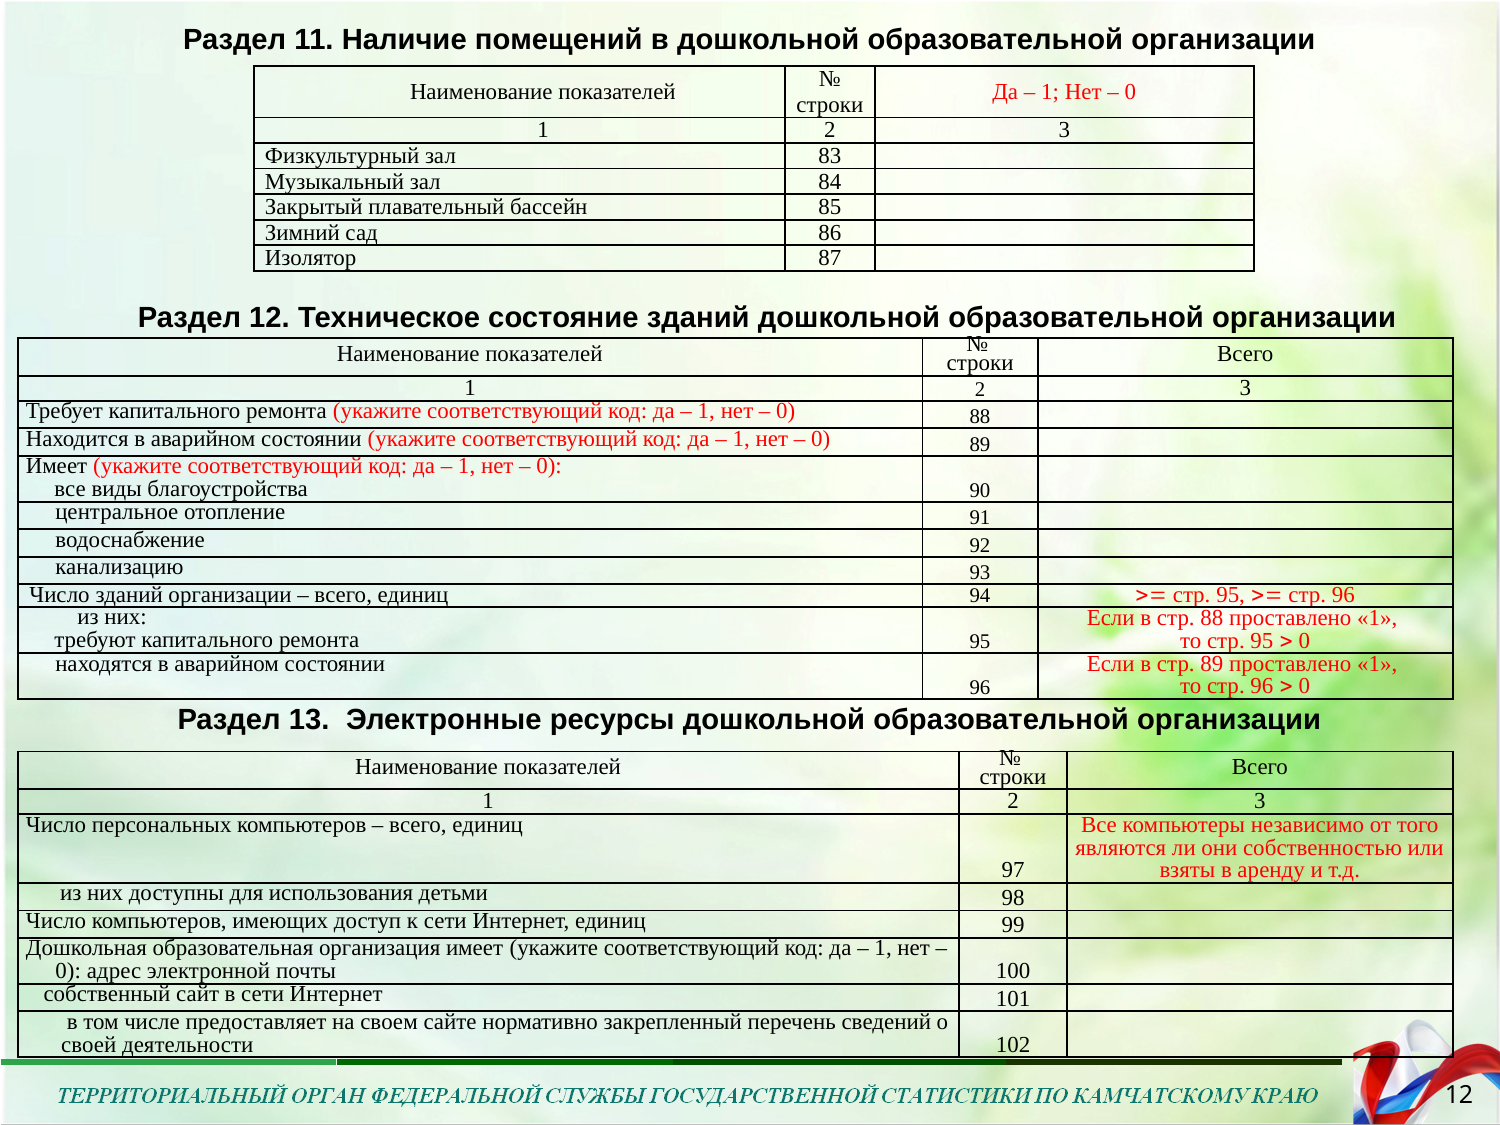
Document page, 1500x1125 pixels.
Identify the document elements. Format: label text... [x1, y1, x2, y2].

table_cell находятся в аварийном состоянии [19, 654, 922, 698]
table_header Всего [1068, 752, 1452, 788]
table_cell Все компьютеры независимо от того являются ли они собственностью или взяты в аренду и т.д. [1068, 815, 1452, 882]
table_cell 88 [923, 402, 1037, 427]
table_cell 2 [786, 118, 874, 142]
picture [0, 0, 1500, 1125]
table_cell [1039, 503, 1452, 528]
table_cell 101 [960, 985, 1066, 1010]
table_cell Число компьютеров, имеющих доступ к сети Интернет, единиц [19, 911, 958, 937]
table_cell Требует капитального ремонта (укажите соответствующий код: да – 1, нет – 0) [19, 402, 922, 427]
table_cell 99 [960, 911, 1066, 937]
table_cell [1068, 911, 1452, 937]
table_cell Закрытый плавательный бассейн [255, 195, 784, 219]
table_cell  стр. 95,  стр. 96 [1039, 585, 1452, 606]
table_cell 97 [960, 815, 1066, 882]
table_cell [1039, 402, 1452, 427]
table_cell 1 [19, 790, 958, 813]
table_cell [1068, 1012, 1452, 1056]
table_cell [876, 246, 1253, 270]
table_cell 91 [923, 503, 1037, 528]
table_cell 100 [960, 939, 1066, 983]
table_cell [1039, 429, 1452, 455]
table_cell 86 [786, 221, 874, 244]
table_cell канализацию [19, 558, 922, 583]
table_cell 87 [786, 246, 874, 270]
table_cell 85 [786, 195, 874, 219]
table_cell собственный сайт в сети Интернет [19, 985, 958, 1010]
table_cell 83 [786, 144, 874, 168]
table_cell водоснабжение [19, 530, 922, 556]
table_cell 3 [1068, 790, 1452, 813]
table_cell из них доступны для использования детьми [19, 884, 958, 910]
table_cell 1 [255, 118, 784, 142]
table_cell центральное отопление [19, 503, 922, 528]
table_cell 90 [923, 457, 1037, 501]
table_cell [876, 221, 1253, 244]
table_cell 95 [923, 608, 1037, 652]
table_cell [1068, 884, 1452, 910]
table_cell [1068, 939, 1452, 983]
table_header № строки [786, 67, 874, 117]
table_cell Изолятор [255, 246, 784, 270]
table_cell Зимний сад [255, 221, 784, 244]
table_header Наименование показателей [19, 752, 958, 788]
table_cell Число персональных компьютеров – всего, единиц [19, 815, 958, 882]
table_cell [1039, 558, 1452, 583]
table_cell 3 [1039, 377, 1452, 400]
table_header Всего [1039, 339, 1452, 375]
table_cell 84 [786, 169, 874, 193]
table_cell 89 [923, 429, 1037, 455]
table_cell 2 [960, 790, 1066, 813]
table_cell 98 [960, 884, 1066, 910]
text_box Раздел 13. Электронные ресурсы дошкольной образовательной организации [162, 693, 1338, 744]
table_cell Физкультурный зал [255, 144, 784, 168]
table_cell Число зданий организации – всего, единиц [19, 585, 922, 606]
table_cell 102 [960, 1012, 1066, 1056]
table_header Да – 1; Нет – 0 [876, 67, 1253, 117]
table_cell Музыкальный зал [255, 169, 784, 193]
table_header Наименование показателей [19, 339, 922, 375]
table_cell [876, 144, 1253, 168]
table_cell 2 [923, 377, 1037, 400]
table_cell из них: требуют капитального ремонта [19, 608, 922, 652]
table_cell Имеет (укажите соответствующий код: да – 1, нет – 0): все виды благоустройства [19, 457, 922, 501]
table_cell в том числе предоставляет на своем сайте нормативно закрепленный перечень сведений о своей деятельности [19, 1012, 958, 1056]
table_cell 92 [923, 530, 1037, 556]
table_header № строки [923, 366, 1037, 375]
table_cell Если в стр. 89 проставлено «1», то стр. 96  0 [1039, 654, 1452, 698]
table_cell [1068, 985, 1452, 1010]
table_header Наименование показателей [255, 67, 784, 117]
table_cell [1039, 530, 1452, 556]
table_cell Дошкольная образовательная организация имеет (укажите соответствующий код: да – 1, нет – 0): адрес электронной почты [19, 939, 958, 983]
text_box Раздел 12. Техническое состояние зданий дошкольной образовательной организации [91, 290, 1444, 366]
table_cell 3 [876, 118, 1253, 142]
table_cell Находится в аварийном состоянии (укажите соответствующий код: да – 1, нет – 0) [19, 429, 922, 455]
table_cell [876, 169, 1253, 193]
table_cell 94 [923, 585, 1037, 606]
text_box Раздел 11. Наличие помещений в дошкольной образовательной организации [168, 12, 1332, 63]
table_cell Если в стр. 88 проставлено «1», то стр. 95  0 [1039, 608, 1452, 652]
table_cell 96 [923, 654, 1037, 693]
table_header № строки [960, 752, 1066, 788]
table_cell [1039, 457, 1452, 501]
slide_number 12 [1138, 1065, 1489, 1125]
table_cell 1 [19, 377, 922, 400]
table_cell 93 [923, 558, 1037, 583]
table_cell [876, 195, 1253, 219]
